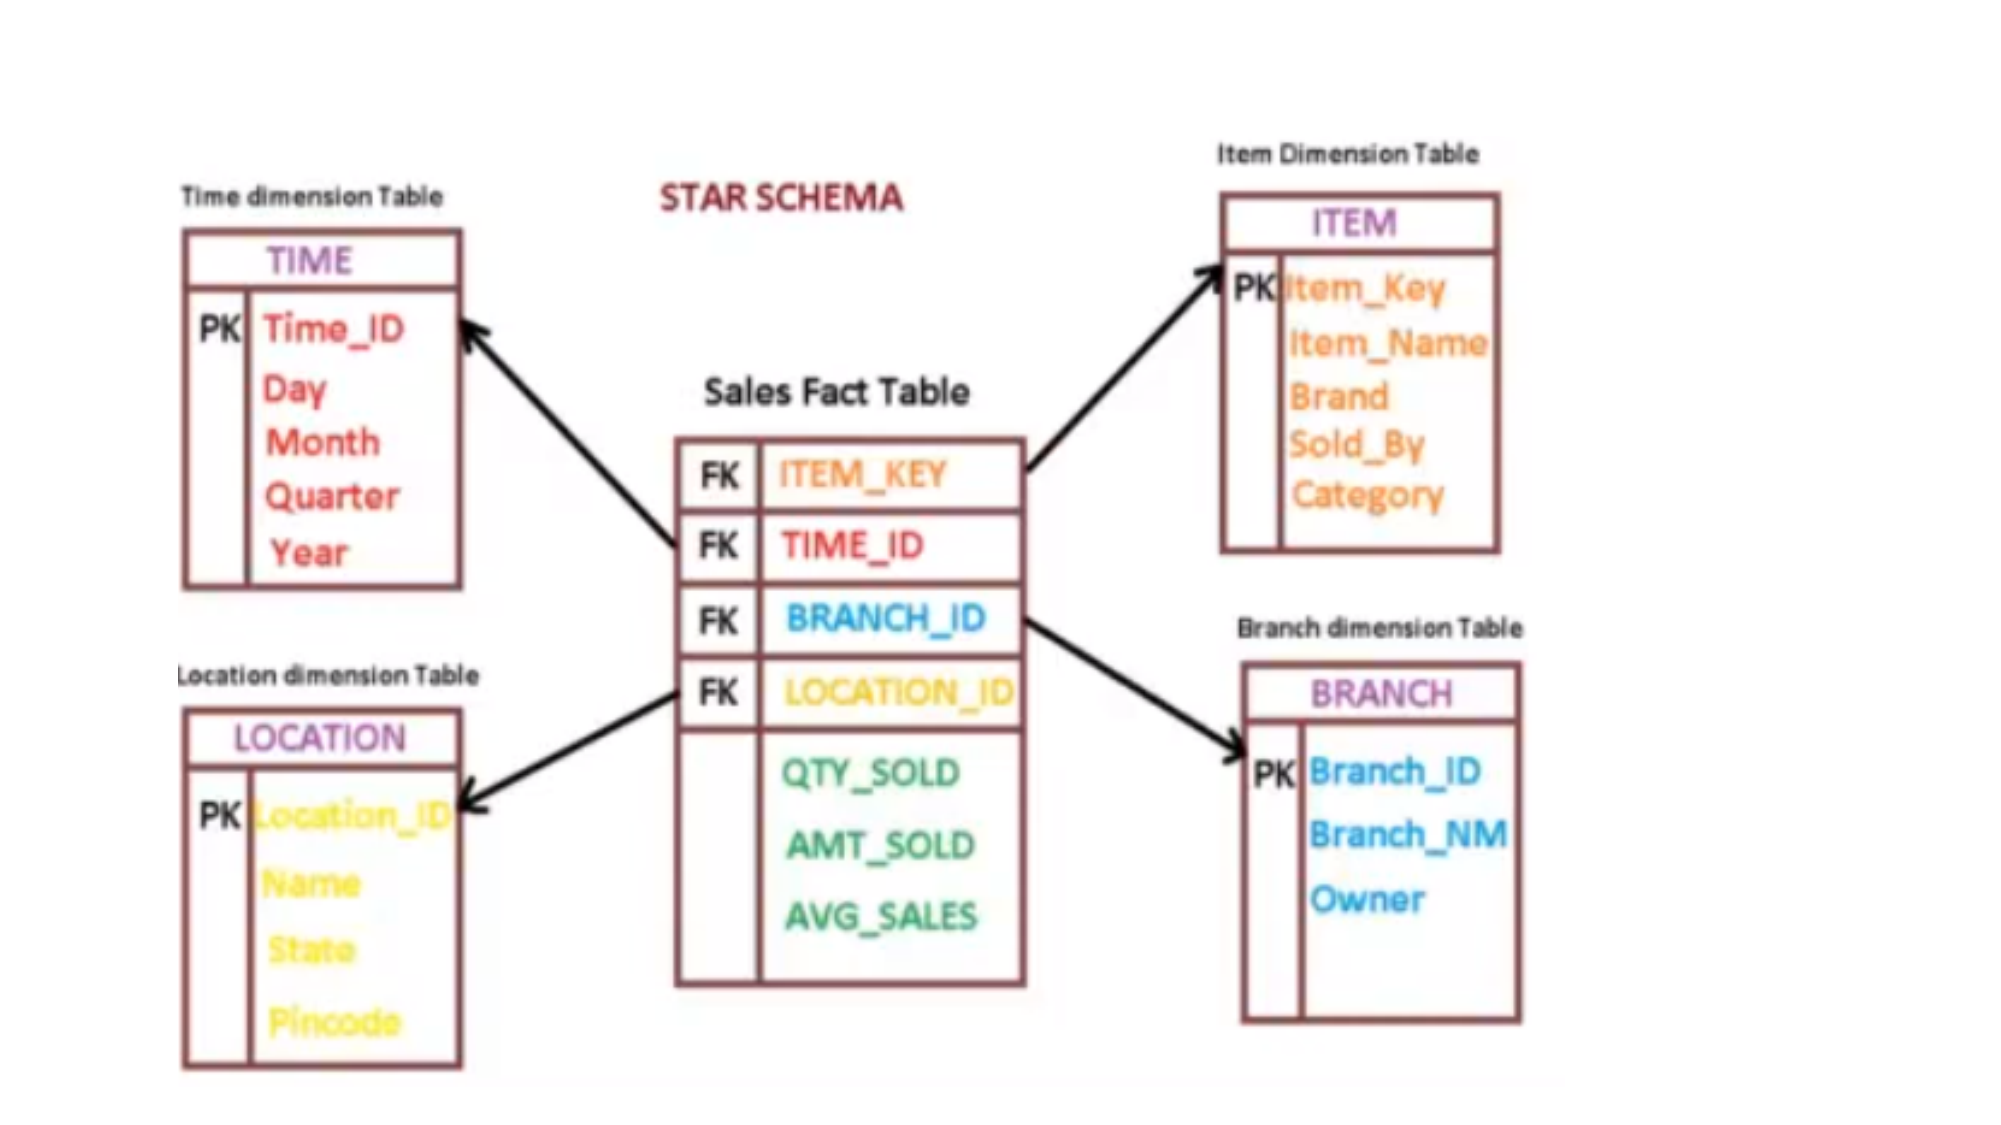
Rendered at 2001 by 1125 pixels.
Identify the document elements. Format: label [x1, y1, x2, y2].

picture [178, 136, 1565, 1087]
